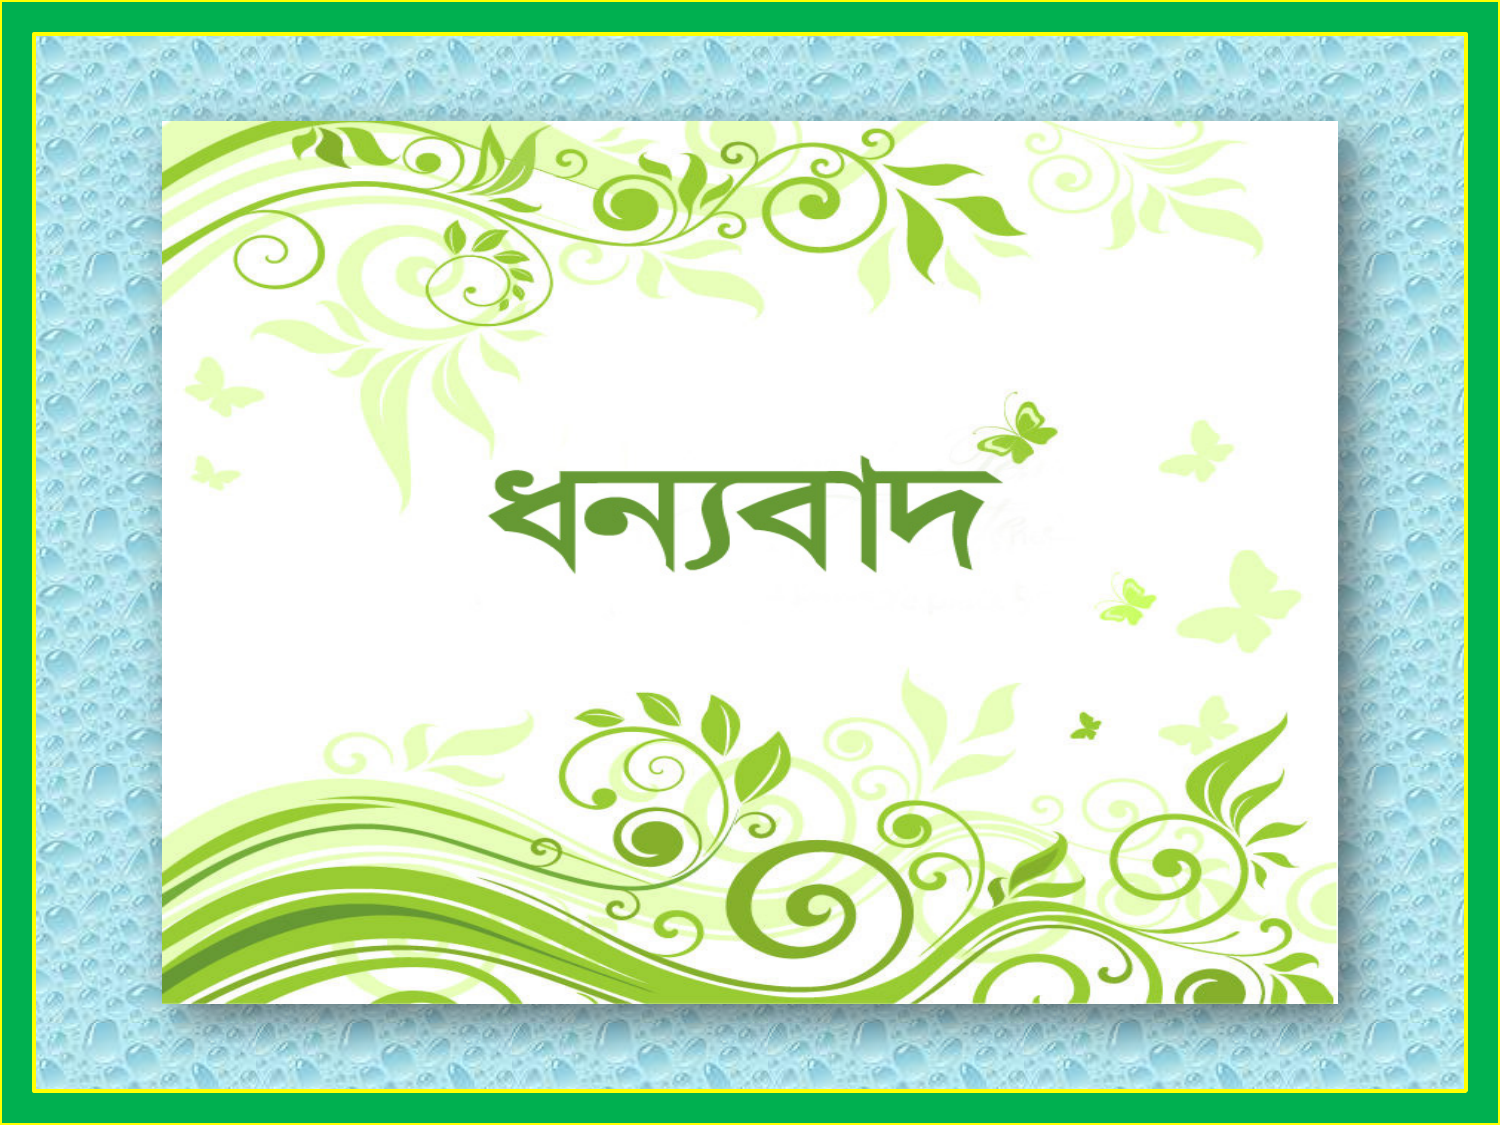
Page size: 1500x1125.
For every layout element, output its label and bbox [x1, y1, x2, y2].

picture [36, 36, 1464, 1089]
text_box [0, 0, 1500, 1125]
